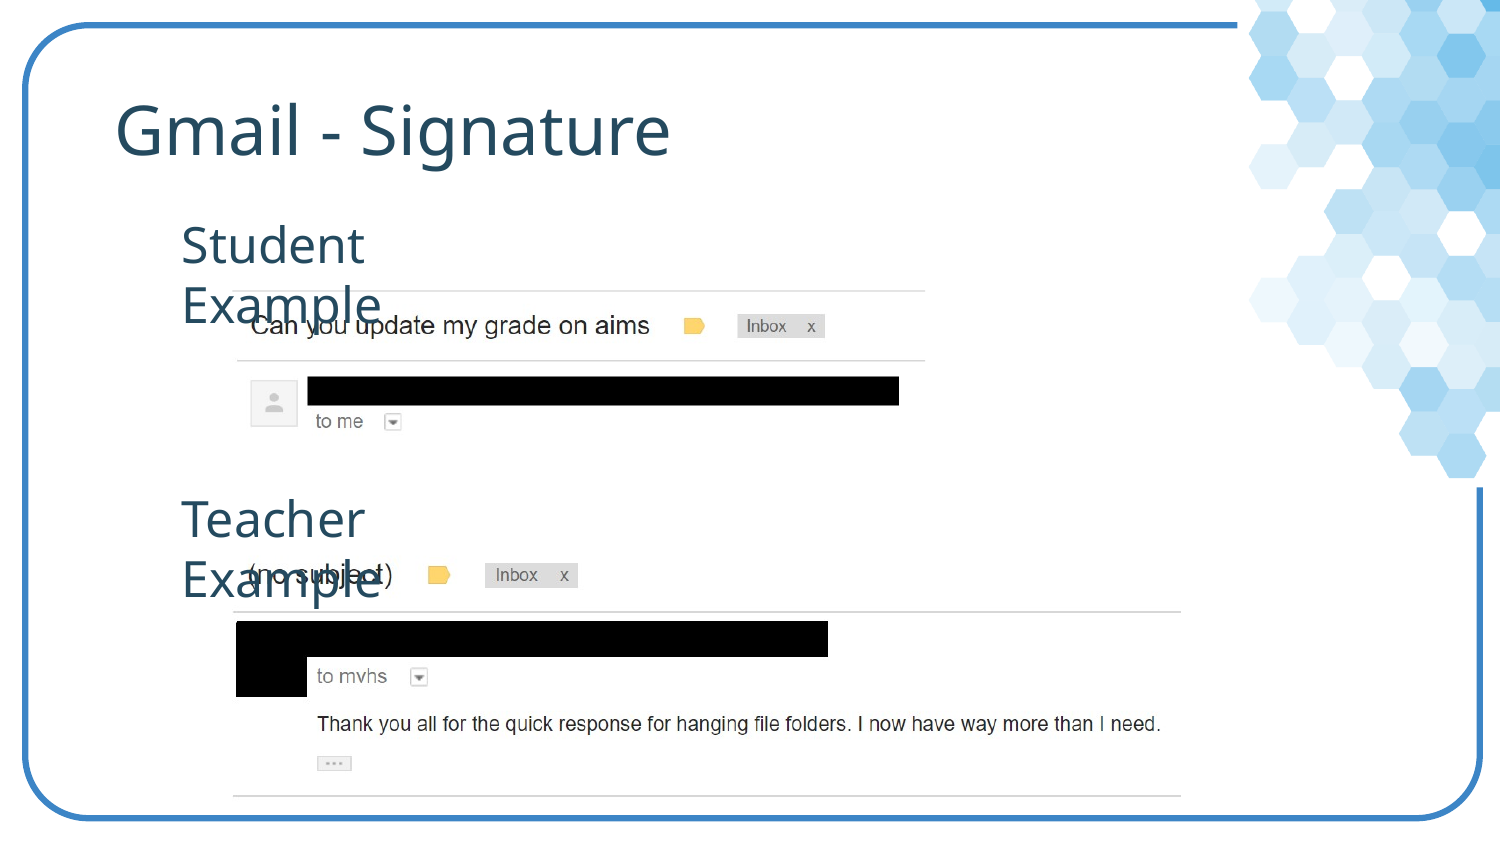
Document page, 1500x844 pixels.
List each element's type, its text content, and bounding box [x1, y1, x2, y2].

title Gmail - Signature [103, 51, 1397, 216]
text_box Student Example [166, 198, 574, 297]
picture [232, 541, 1181, 808]
picture [1169, 0, 1500, 501]
text_box Teacher Example [166, 472, 574, 572]
picture [232, 290, 926, 475]
